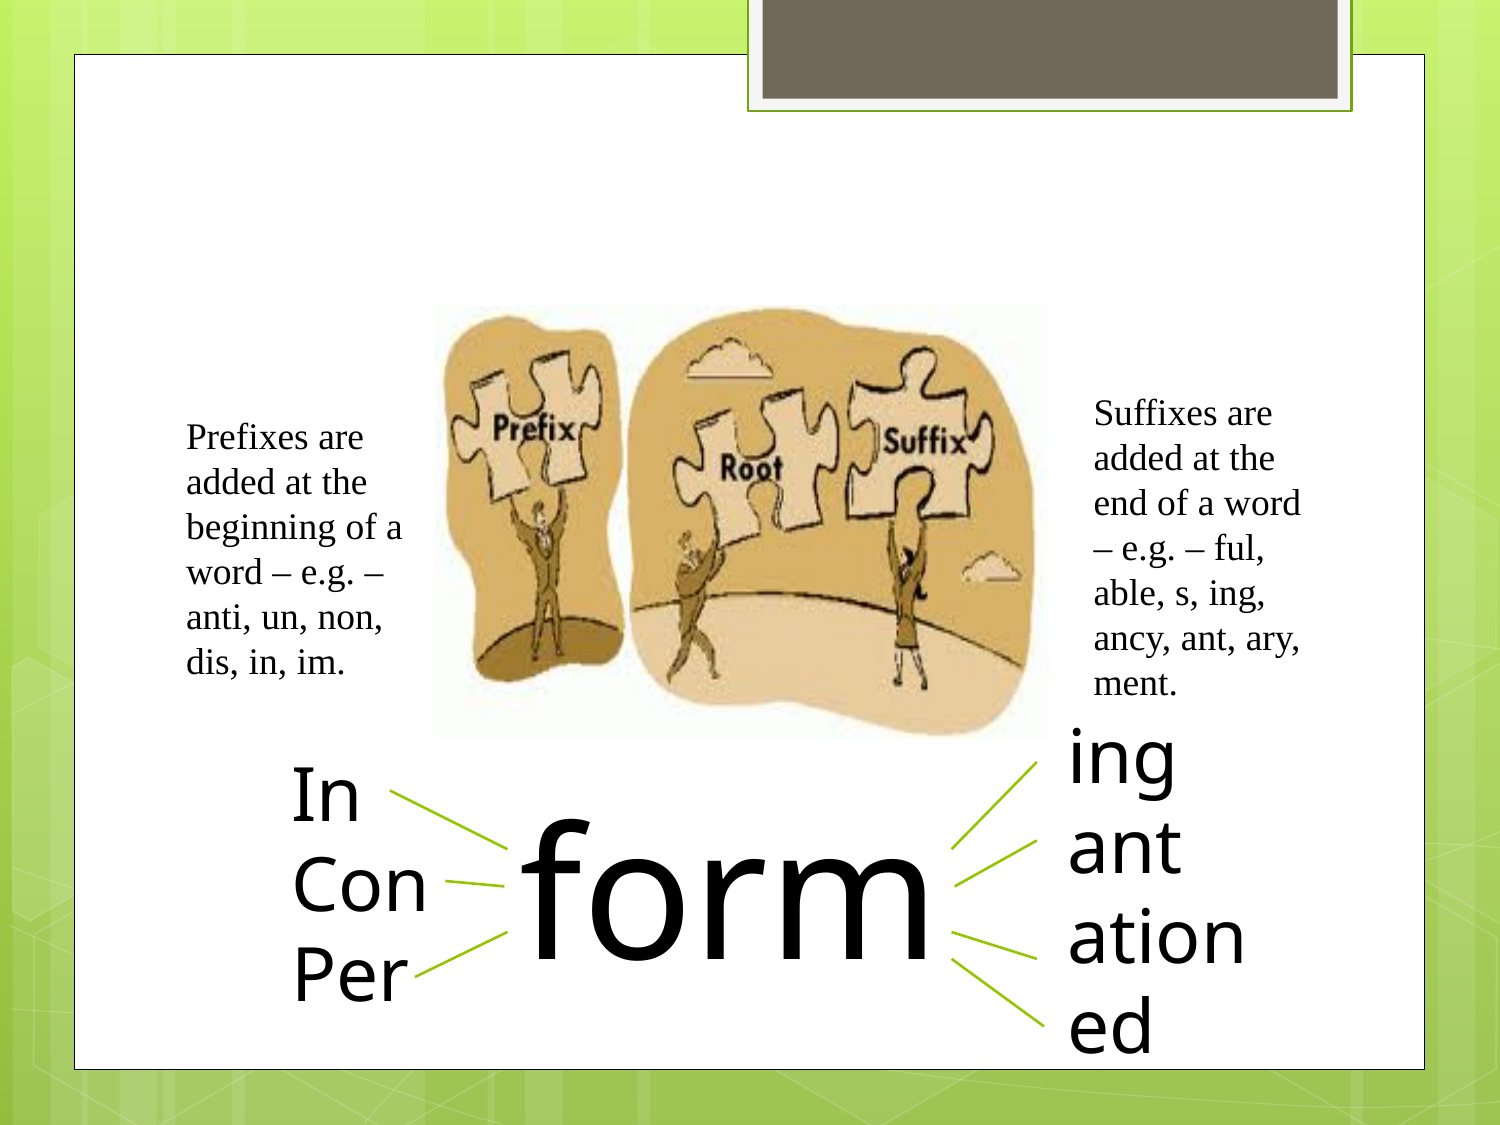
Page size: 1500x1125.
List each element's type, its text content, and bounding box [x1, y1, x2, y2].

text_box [414, 931, 508, 978]
text_box form [504, 769, 955, 1004]
text_box In Con Per [276, 738, 446, 1024]
text_box Prefixes are added at the beginning of a word – e.g. – anti, un, non, dis, in, im. [171, 404, 429, 587]
picture [435, 305, 1049, 739]
text_box Suffixes are added at the end of a word – e.g. – ful, able, s, ing, ancy, ant, ary, ment. [1078, 380, 1343, 587]
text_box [951, 840, 1038, 889]
text_box ing ant ation ed [1052, 701, 1263, 1076]
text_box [951, 931, 1038, 958]
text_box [454, 882, 508, 888]
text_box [389, 790, 508, 850]
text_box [951, 761, 1038, 840]
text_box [951, 958, 1045, 1027]
